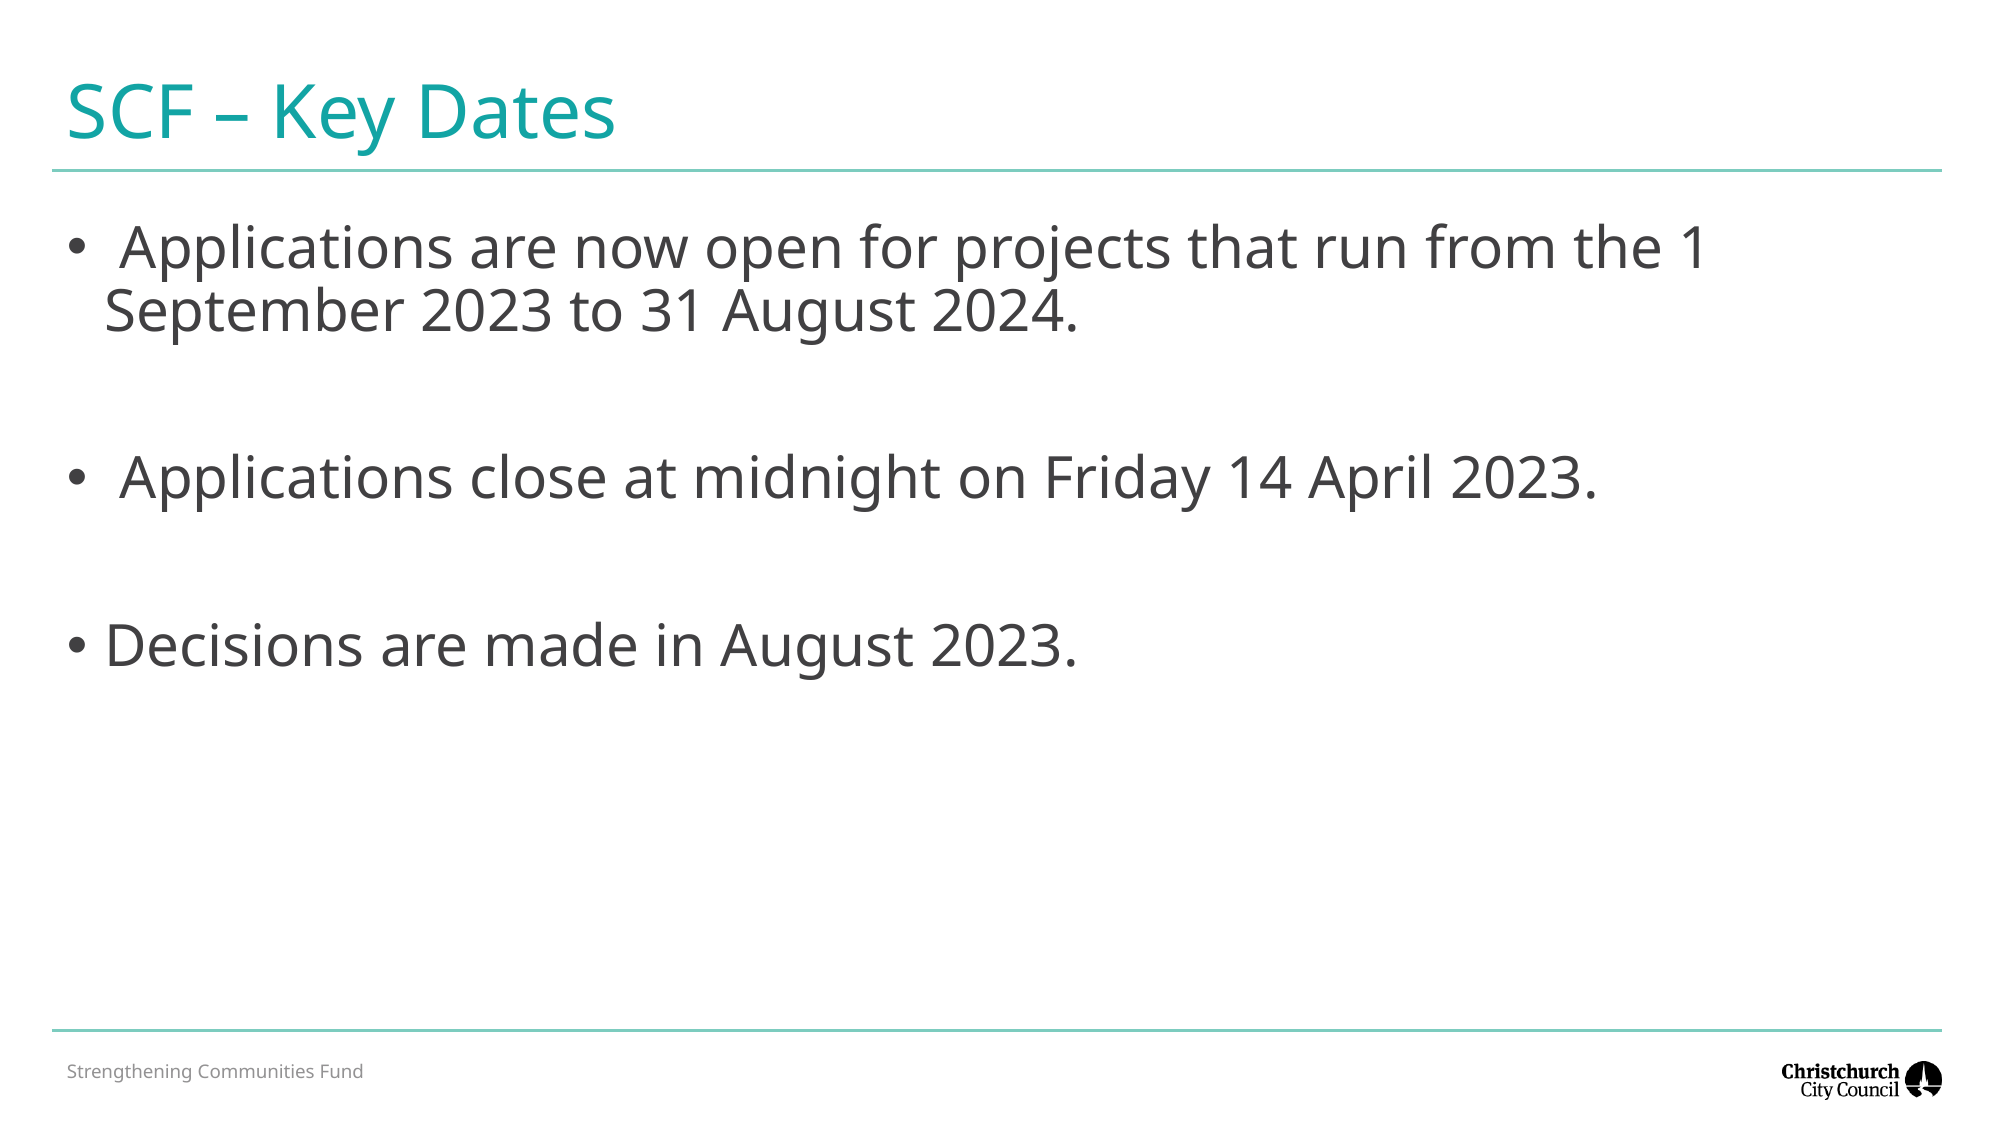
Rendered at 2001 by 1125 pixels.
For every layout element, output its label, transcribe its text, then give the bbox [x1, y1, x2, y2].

list Applications are now open for projects that run from the 1 September 2023 to 31 August 2024. Applications close at midnight on Friday 14 April 2023. Decisions are made in August 2023. [51, 210, 1942, 925]
footer Strengthening Communities Fund [51, 1042, 807, 1103]
picture [1782, 1061, 1942, 1100]
title SCF – Key Dates [51, 59, 1942, 168]
